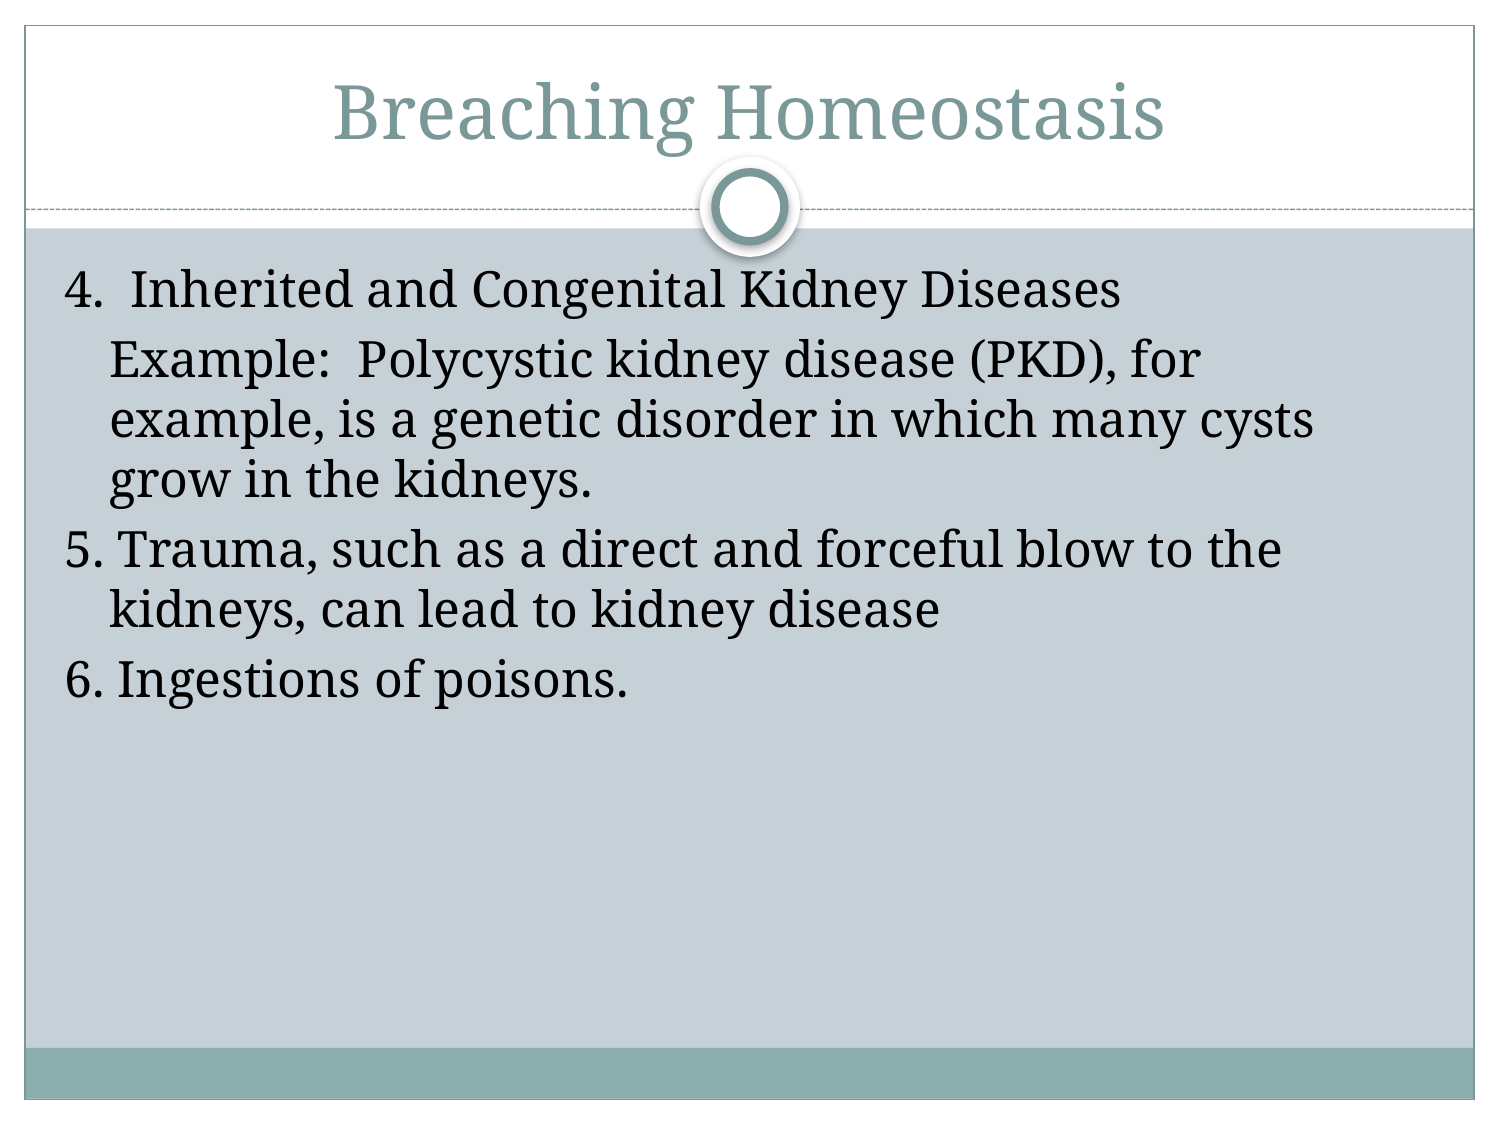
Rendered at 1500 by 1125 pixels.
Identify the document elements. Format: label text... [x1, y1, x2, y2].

list 4. Inherited and Congenital Kidney Diseases Example: Polycystic kidney disease (PKD), for example, is a genetic disorder in which many cysts grow in the kidneys. 5. Trauma, such as a direct and forceful blow to the kidneys, can lead to kidney disease 6. Ingestions of poisons. [49, 250, 1445, 1001]
title Breaching Homeostasis [49, 37, 1450, 162]
